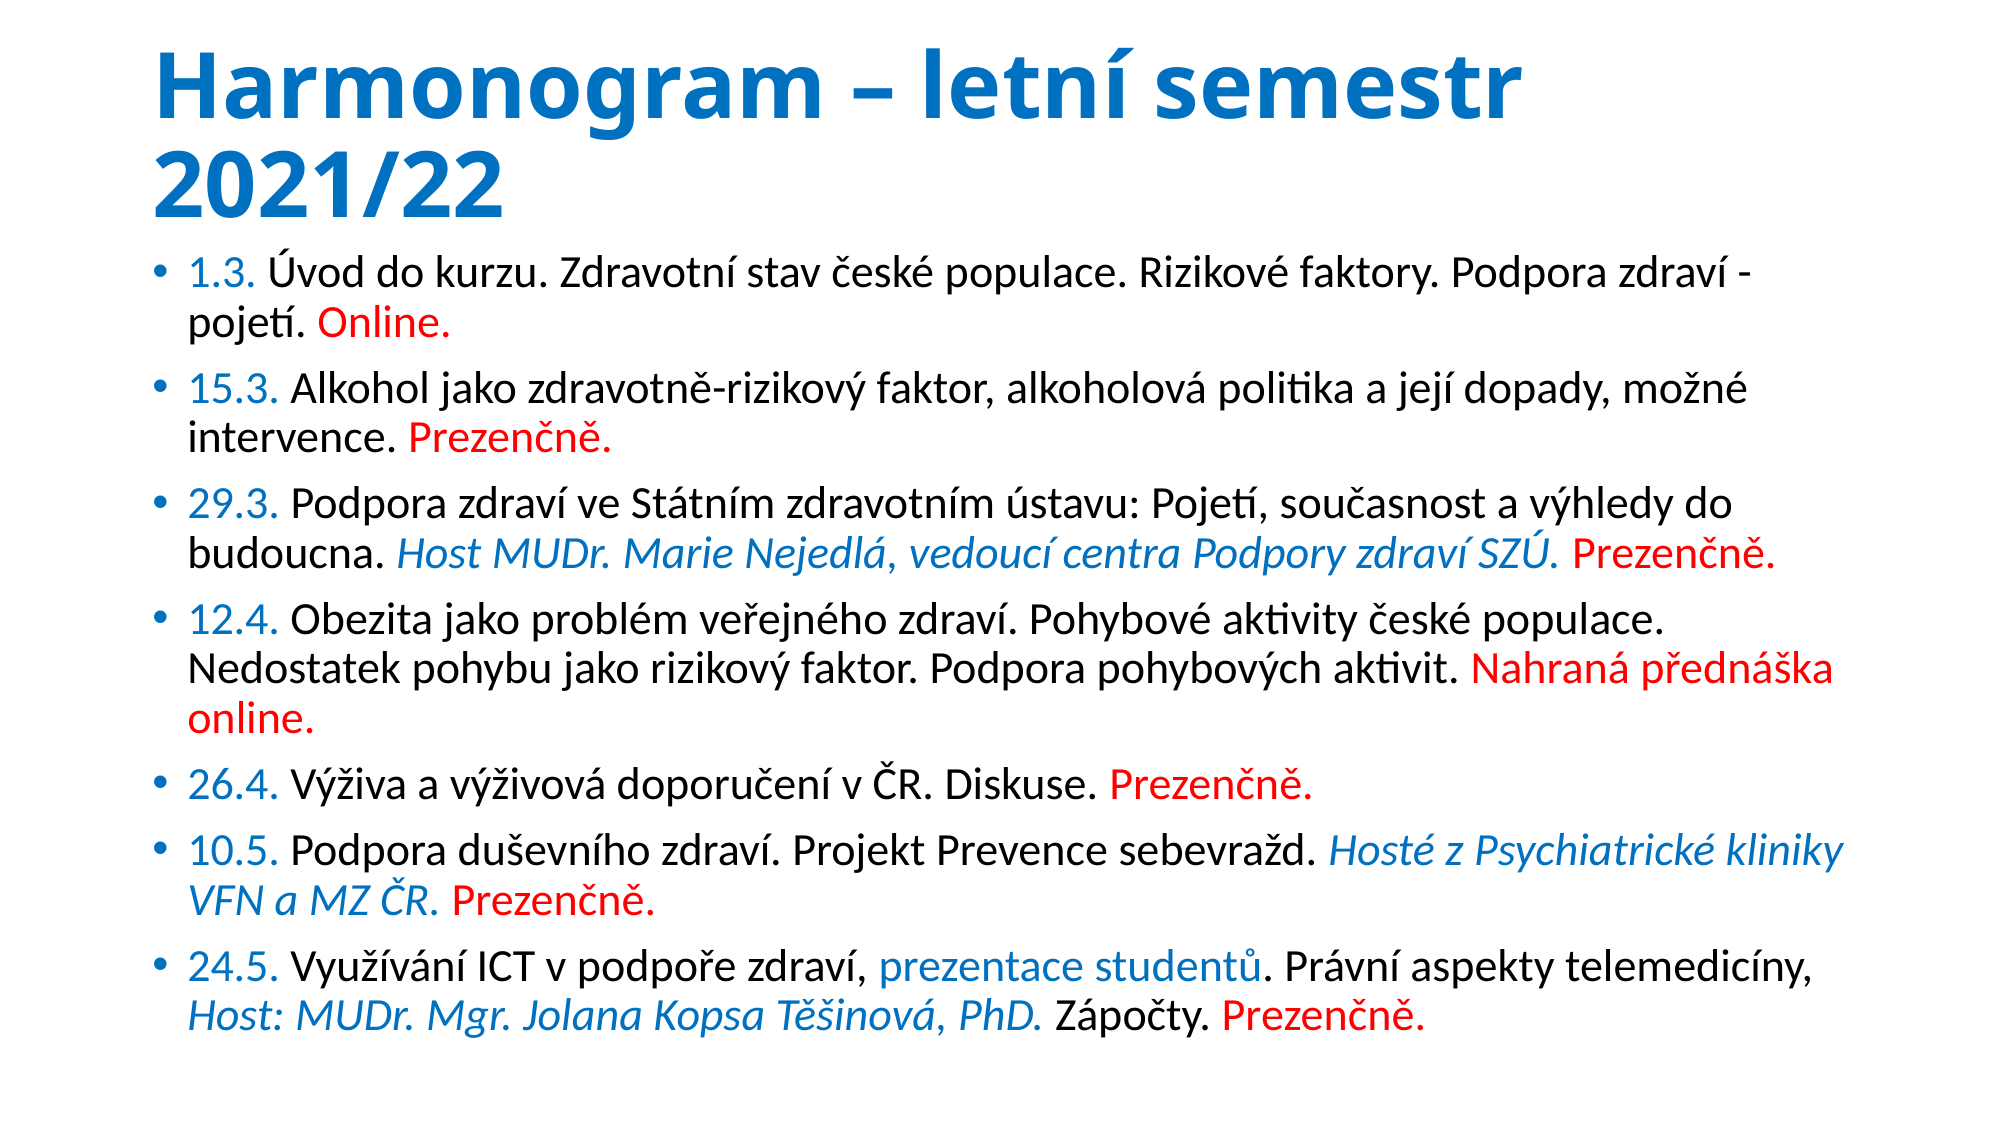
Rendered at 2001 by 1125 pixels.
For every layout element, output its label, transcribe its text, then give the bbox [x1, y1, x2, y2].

list 1.3. Úvod do kurzu. Zdravotní stav české populace. Rizikové faktory. Podpora zdraví - pojetí. Online. 15.3. Alkohol jako zdravotně-rizikový faktor, alkoholová politika a její dopady, možné intervence. Prezenčně. 29.3. Podpora zdraví ve Státním zdravotním ústavu: Pojetí, současnost a výhledy do budoucna. Host MUDr. Marie Nejedlá, vedoucí centra Podpory zdraví SZÚ. Prezenčně. 12.4. Obezita jako problém veřejného zdraví. Pohybové aktivity české populace. Nedostatek pohybu jako rizikový faktor. Podpora pohybových aktivit. Nahraná přednáška online. 26.4. Výživa a výživová doporučení v ČR. Diskuse. Prezenčně. 10.5. Podpora duševního zdraví. Projekt Prevence sebevražd. Hosté z Psychiatrické kliniky VFN a MZ ČR. Prezenčně. 24.5. Využívání ICT v podpoře zdraví, prezentace studentů. Právní aspekty telemedicíny, Host: MUDr. Mgr. Jolana Kopsa Těšinová, PhD. Zápočty. Prezenčně. [137, 240, 1863, 1066]
title Harmonogram – letní semestr 2021/22 [137, 59, 1863, 216]
